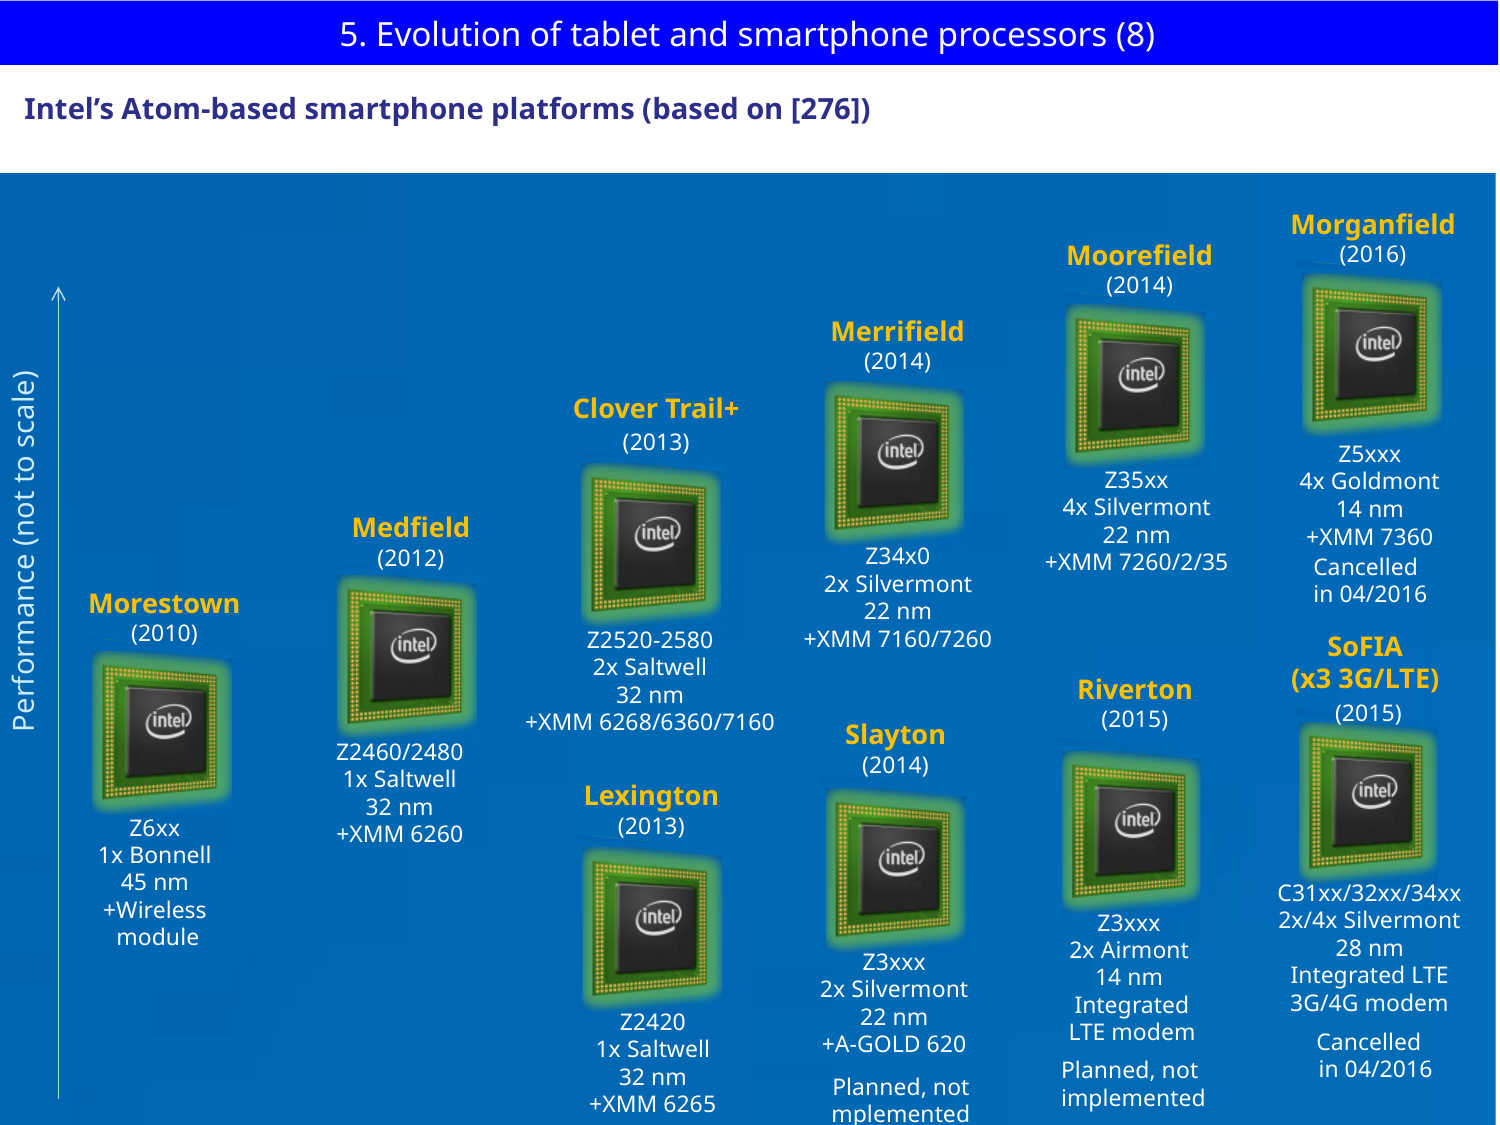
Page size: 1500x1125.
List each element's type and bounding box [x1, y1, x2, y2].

title [0, 0, 1499, 65]
text_box [0, 173, 1496, 1125]
text_box [9, 82, 1282, 133]
